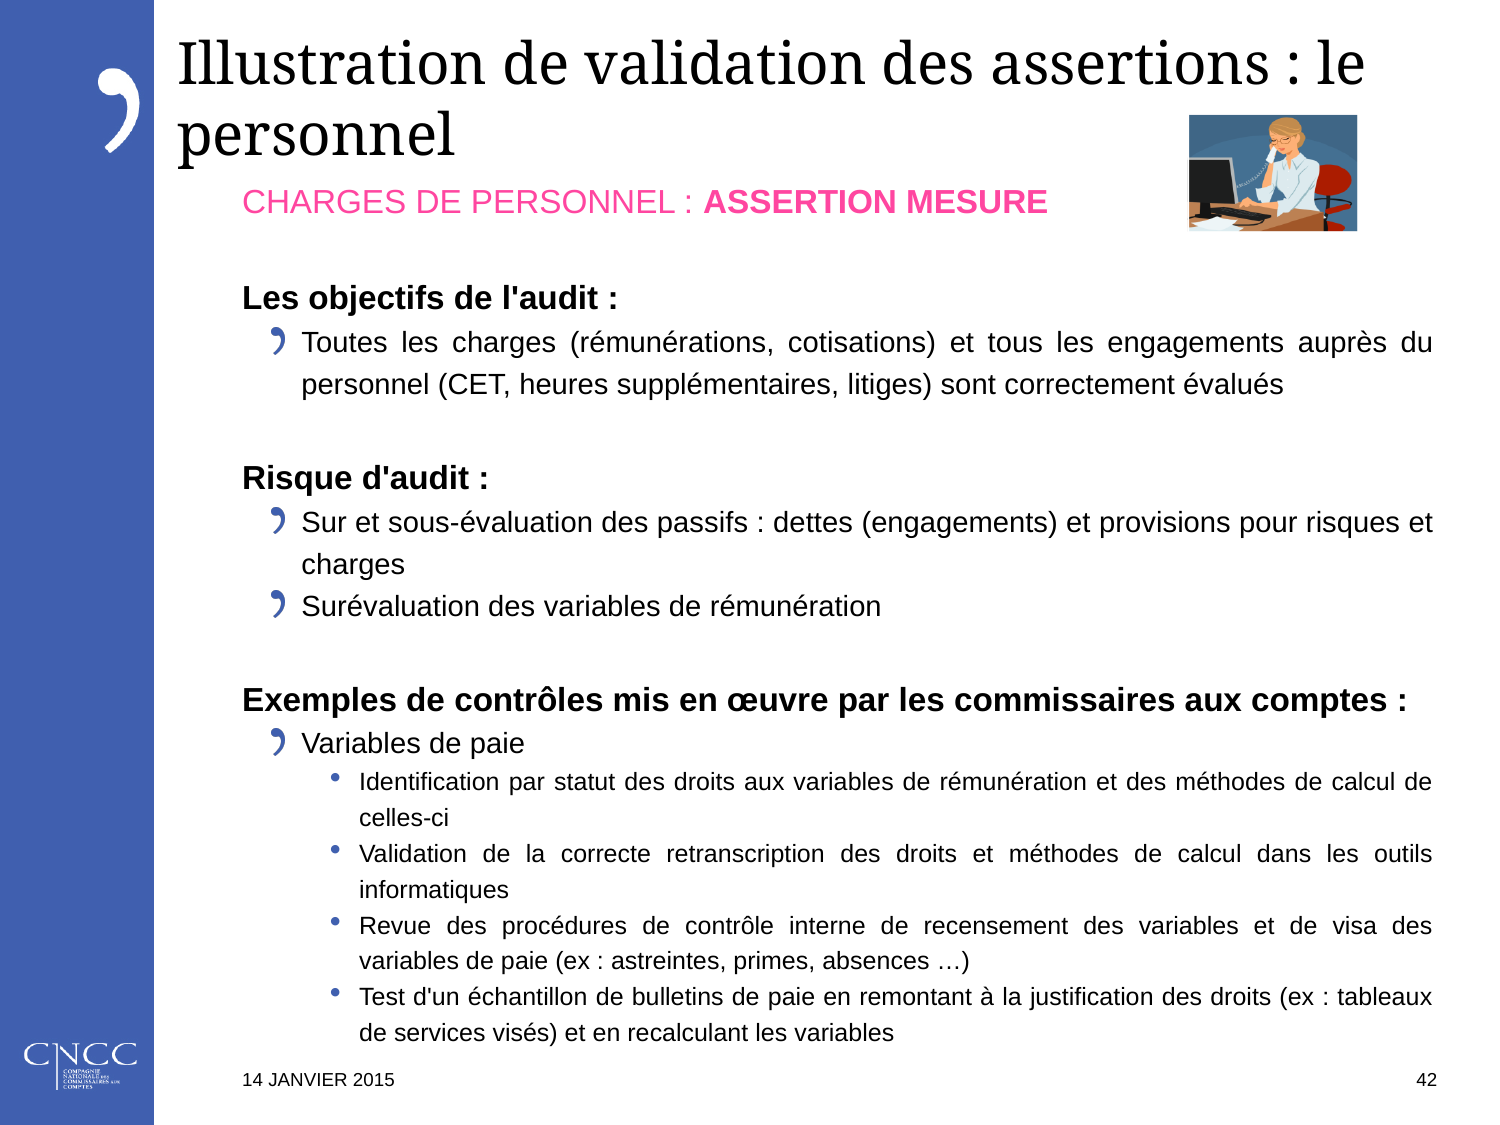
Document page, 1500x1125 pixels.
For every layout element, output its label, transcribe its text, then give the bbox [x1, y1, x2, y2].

picture [271, 728, 285, 756]
picture [1186, 113, 1358, 232]
picture [271, 590, 285, 618]
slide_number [242, 1060, 1306, 1091]
title Illustration de validation des assertions : le personnel [177, 0, 1415, 167]
slide_number 42 [1316, 1061, 1438, 1091]
picture [0, 0, 154, 1125]
picture [271, 327, 285, 355]
list CHARGES DE PERSONNEL : ASSERTION MESURE Les objectifs de l'audit : Toutes les charges (rémunérations, cotisations) et tous les engagements auprès du personnel (CET, heures supplémentaires, litiges) sont correctement évalués Risque d'audit : Sur et sous-évaluation des passifs : dettes (engagements) et provisions pour risques et charges Surévaluation des variables de rémunération Exemples de contrôles mis en œuvre par les commissaires aux comptes : Variables de paie Identification par statut des droits aux variables de rémunération et des méthodes de calcul de celles-ci Validation de la correcte retranscription des droits et méthodes de calcul dans les outils informatiques Revue des procédures de contrôle interne de recensement des variables et de visa des variables de paie (ex : astreintes, primes, absences …) Test d'un échantillon de bulletins de paie en remontant à la justification des droits (ex : tableaux de services visés) et en recalculant les variables [242, 172, 1436, 1059]
picture [271, 507, 285, 534]
